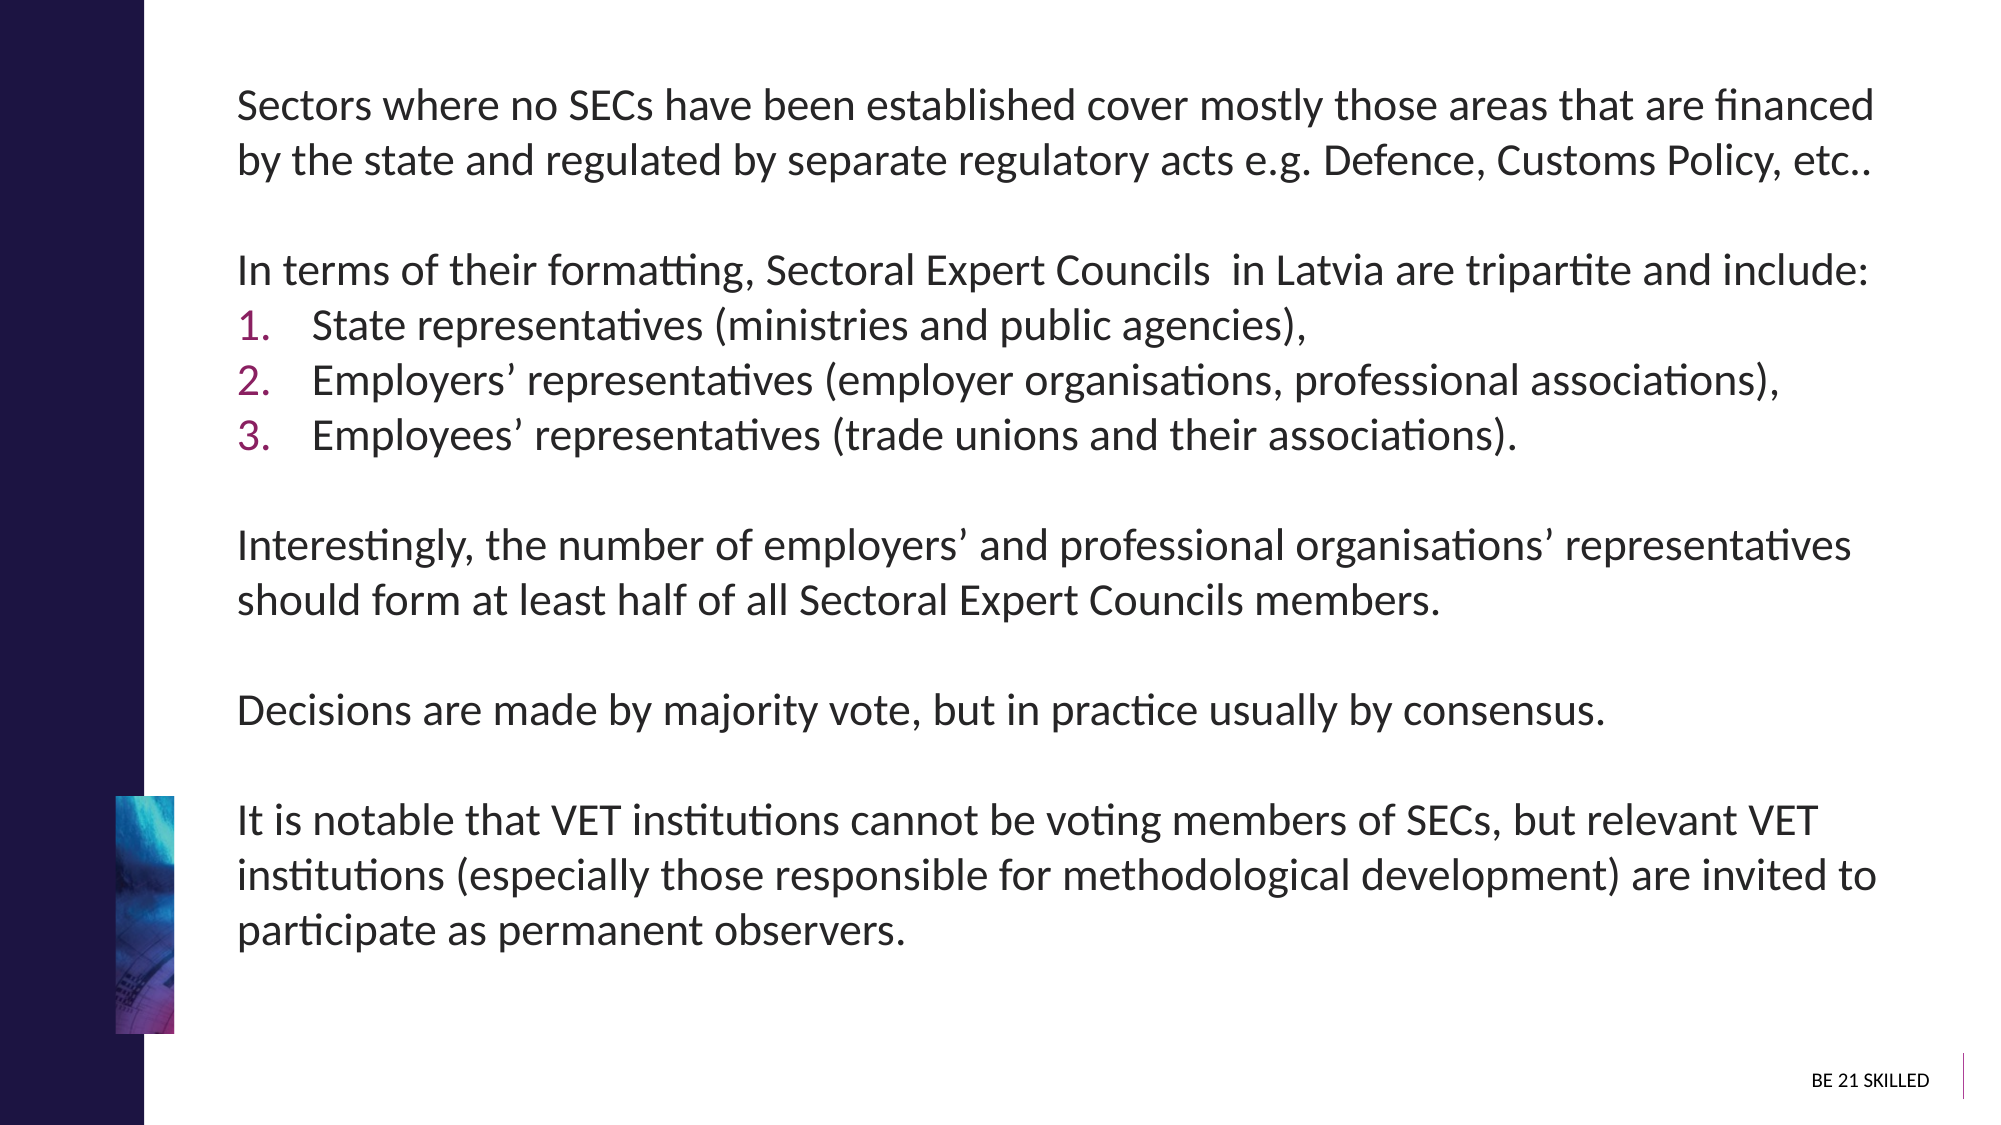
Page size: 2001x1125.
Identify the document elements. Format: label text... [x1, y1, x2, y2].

list Sectors where no SECs have been established cover mostly those areas that are financed by the state and regulated by separate regulatory acts e.g. Defence, Customs Policy, etc.. In terms of their formatting, Sectoral Expert Councils in Latvia are tripartite and include: State representatives (ministries and public agencies), Employers’ representatives (employer organisations, professional associations), Employees’ representatives (trade unions and their associations). Interestingly, the number of employers’ and professional organisations’ representatives should form at least half of all Sectoral Expert Councils members. Decisions are made by majority vote, but in practice usually by consensus. It is notable that VET institutions cannot be voting members of SECs, but relevant VET institutions (especially those responsible for methodological development) are invited to participate as permanent observers. [221, 67, 1909, 919]
picture [26, 796, 264, 1034]
text_box [0, 0, 145, 1125]
